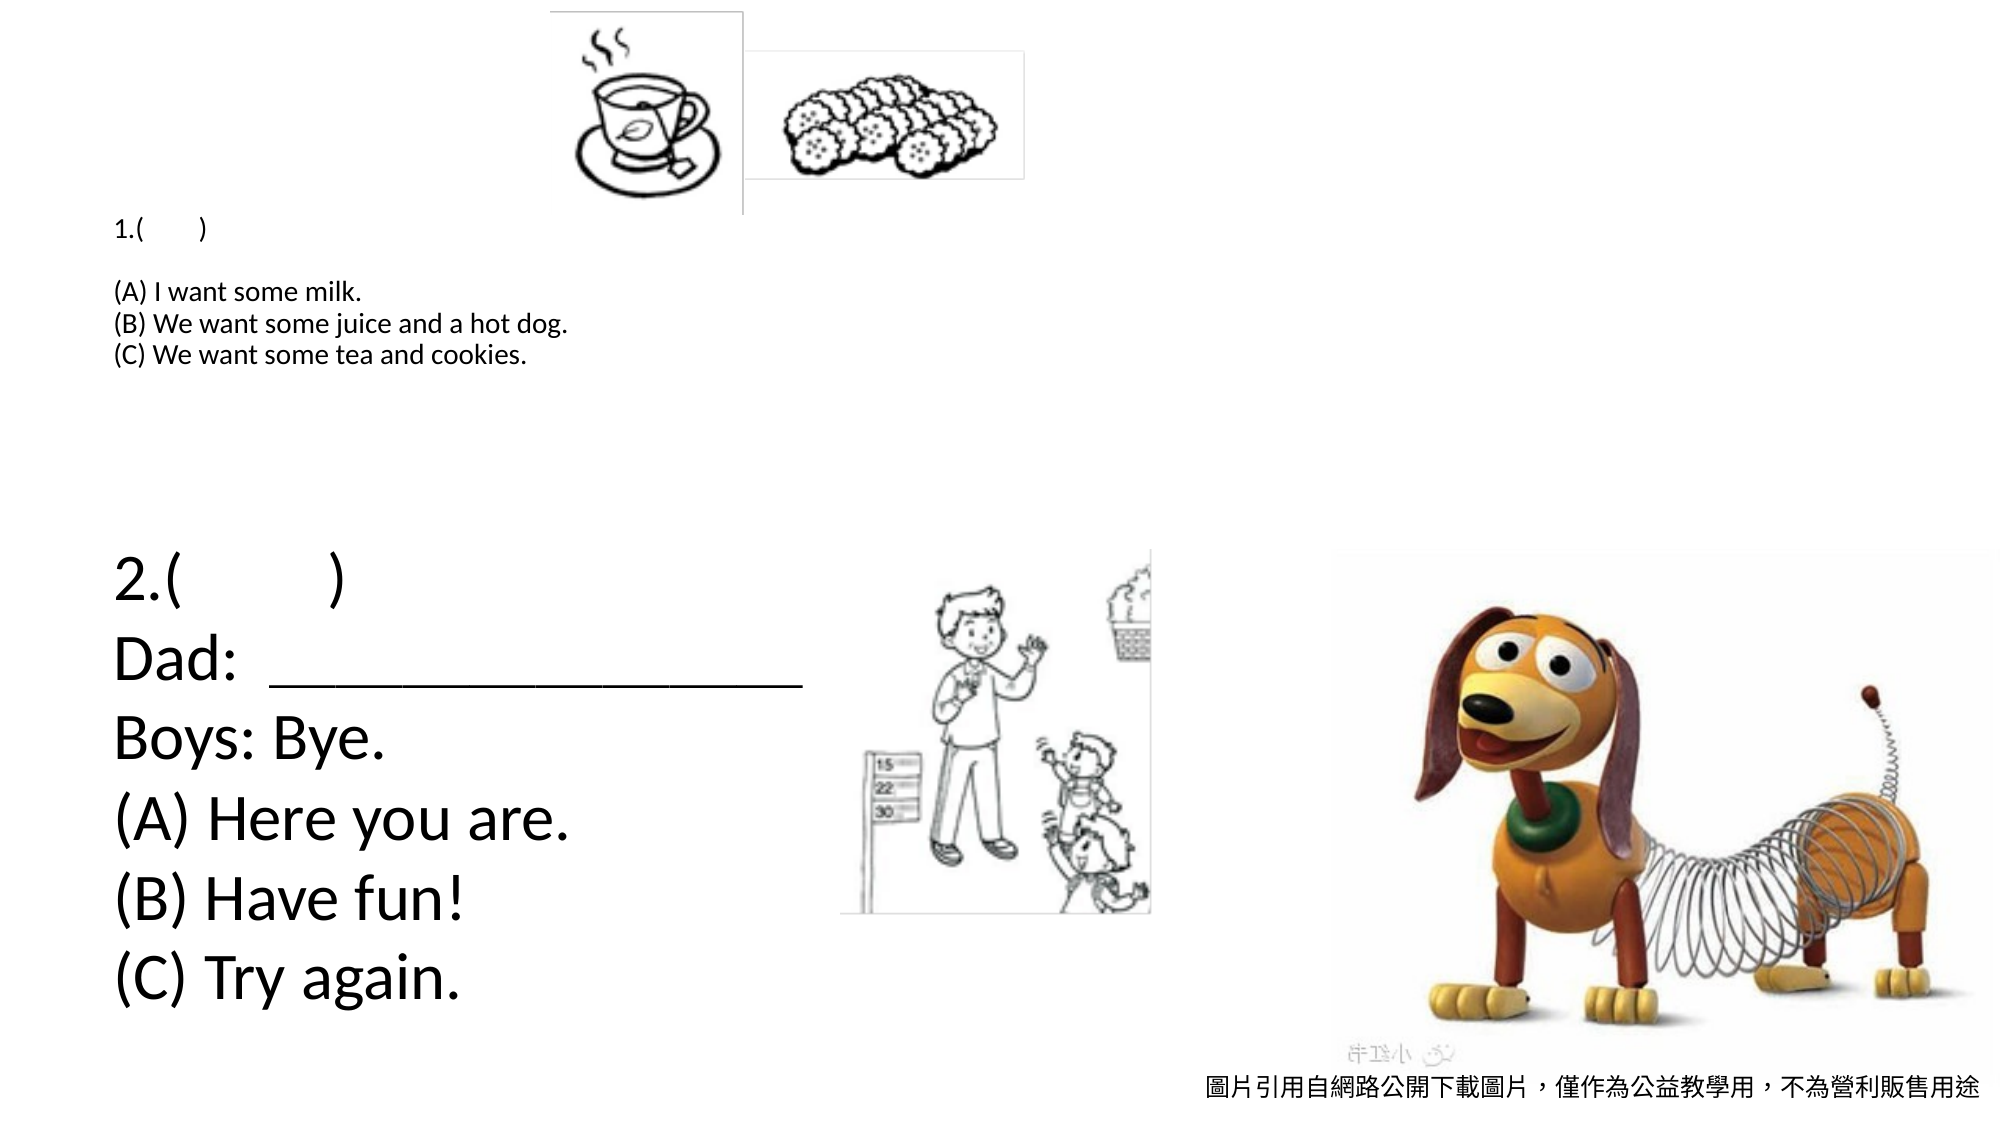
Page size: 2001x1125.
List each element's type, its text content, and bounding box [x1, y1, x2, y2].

picture [840, 549, 1154, 917]
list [1328, 549, 2000, 1087]
title 1.( ) (A) I want some milk. (B) We want some juice and a hot dog. (C) We want some tea and cookies. [98, 205, 1824, 423]
picture [550, 10, 1027, 215]
text_box 2.( ) Dad: ＿＿＿＿＿＿＿＿ Boys: Bye. (A) Here you are. (B) Have fun! (C) Try again. [98, 526, 1099, 1021]
text_box 圖片引用自網路公開下載圖片，僅作為公益教學用，不為營利販售用途 [1191, 1064, 1996, 1109]
